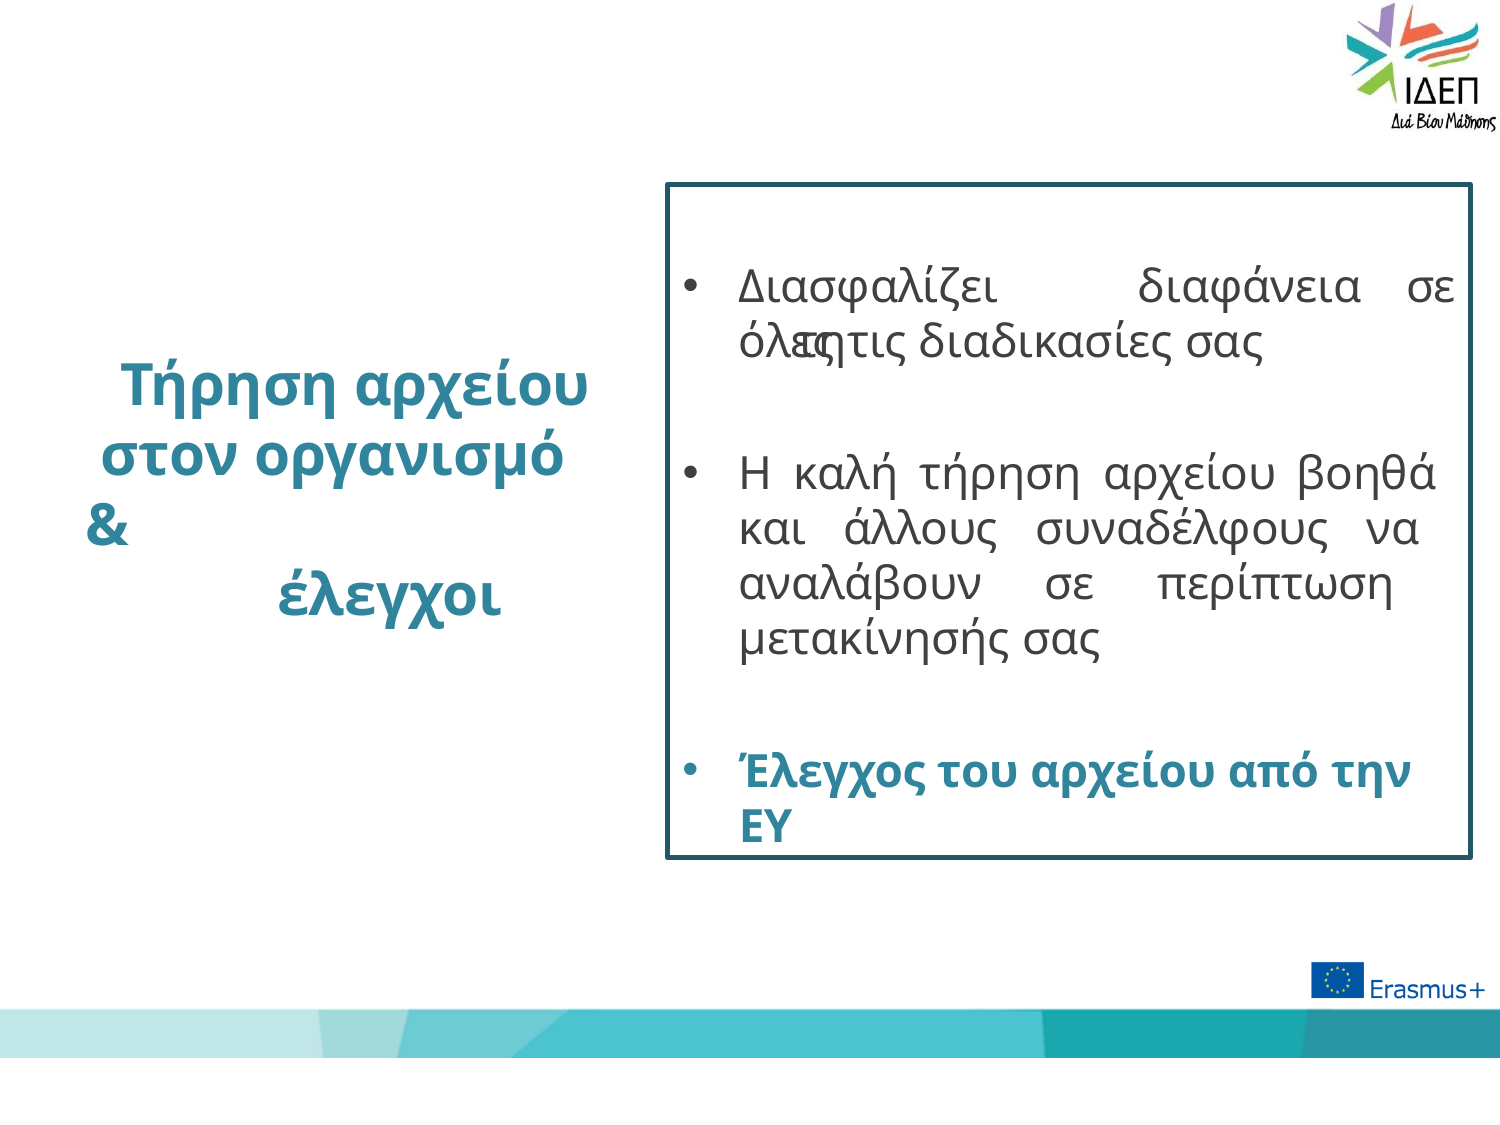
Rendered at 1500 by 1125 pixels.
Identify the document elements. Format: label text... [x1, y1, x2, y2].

text_box διαφάνεια σε [1135, 254, 1459, 312]
text_box Τήρηση αρχείου στον οργανισμό & έλεγχοι [83, 345, 604, 627]
text_box [667, 184, 1471, 858]
picture [0, 1008, 1500, 1058]
text_box όλες τις διαδικασίες σας [736, 310, 1269, 367]
picture [1342, 0, 1500, 135]
text_box Η καλή τήρηση αρχείου βοηθά και άλλους συναδέλφους να αναλάβουν σε περίπτωση μετακίνησής σας [680, 442, 1459, 664]
text_box Έλεγχος του αρχείου από την ΕΥ [680, 739, 1452, 852]
picture [1311, 961, 1485, 999]
text_box Διασφαλίζει τη [680, 254, 1093, 367]
